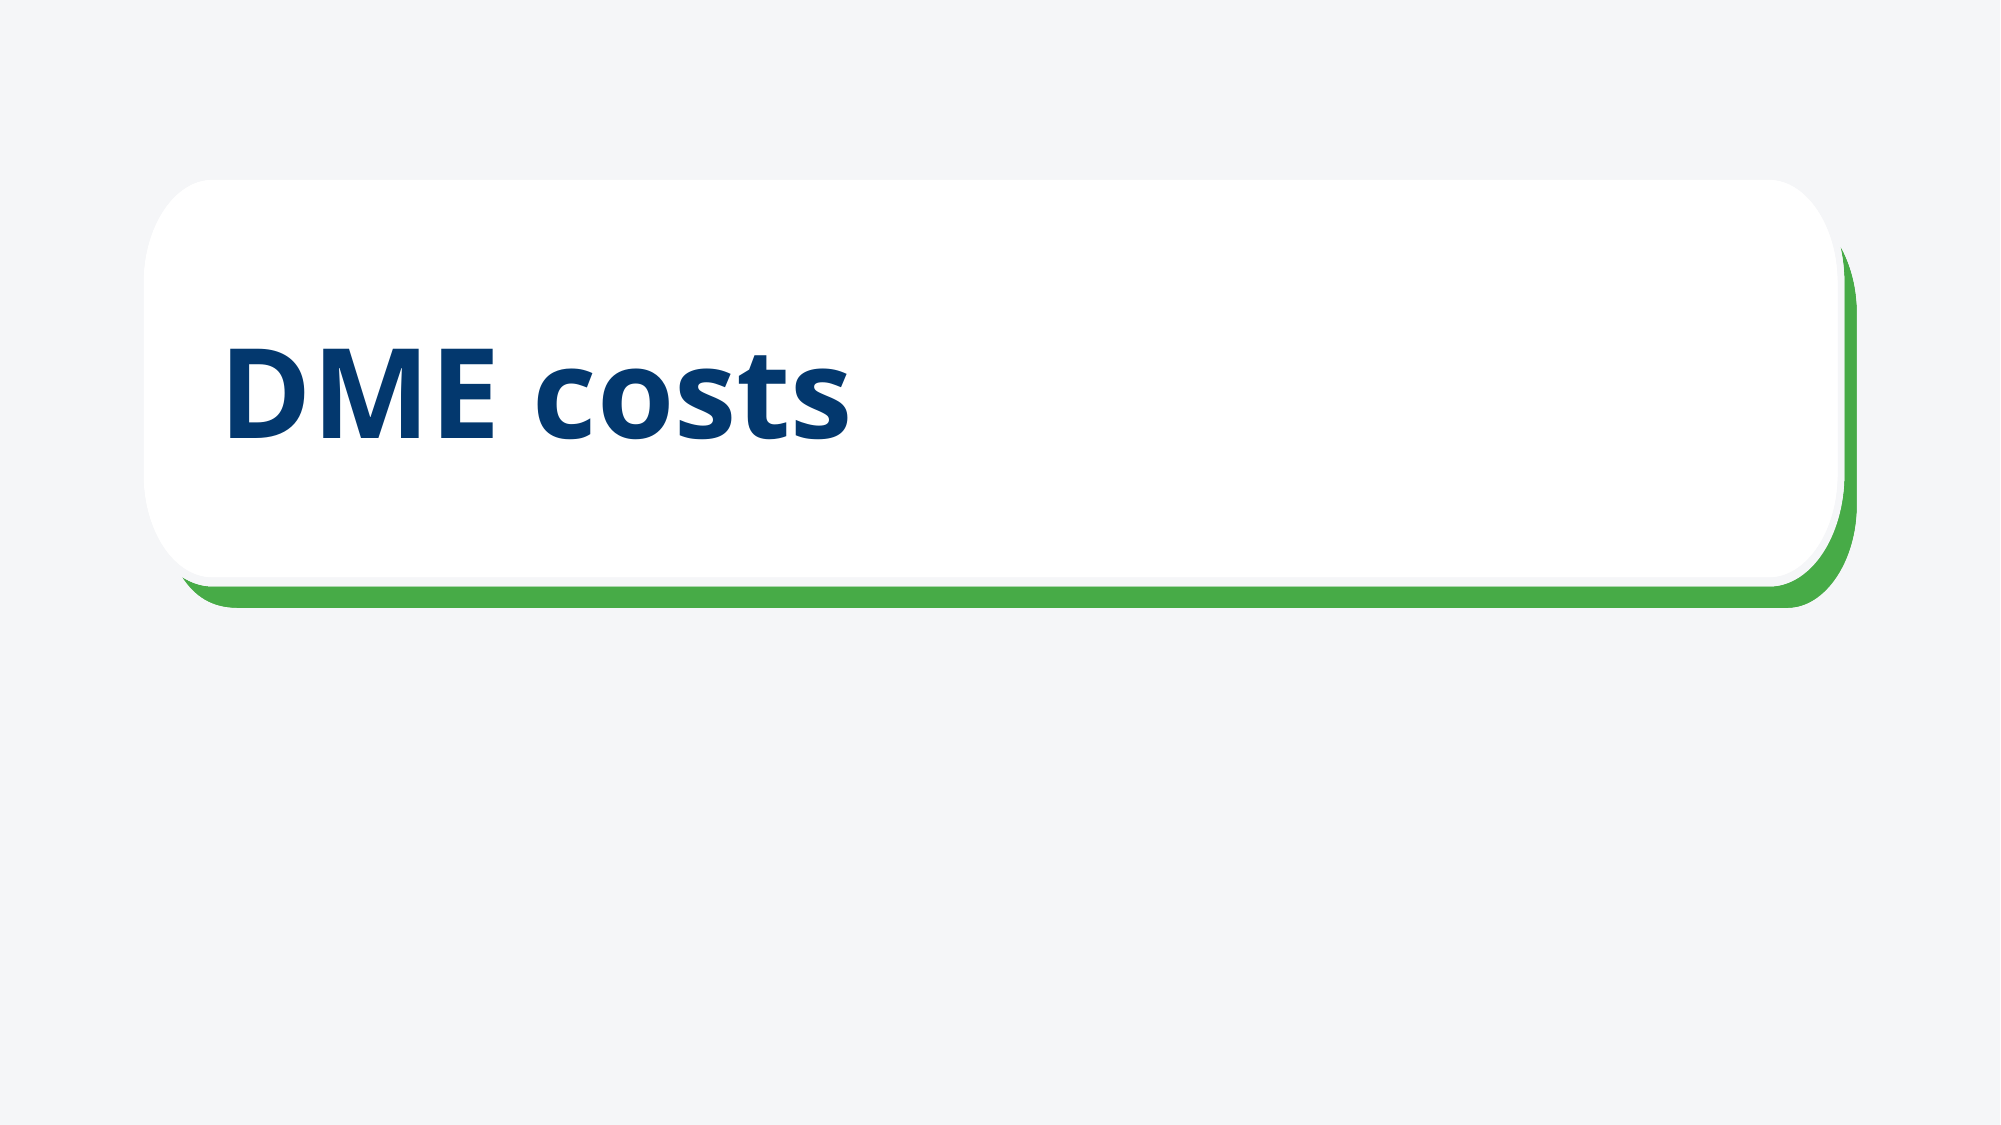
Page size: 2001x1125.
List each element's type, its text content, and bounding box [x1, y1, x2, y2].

title DME costs [204, 283, 1819, 474]
